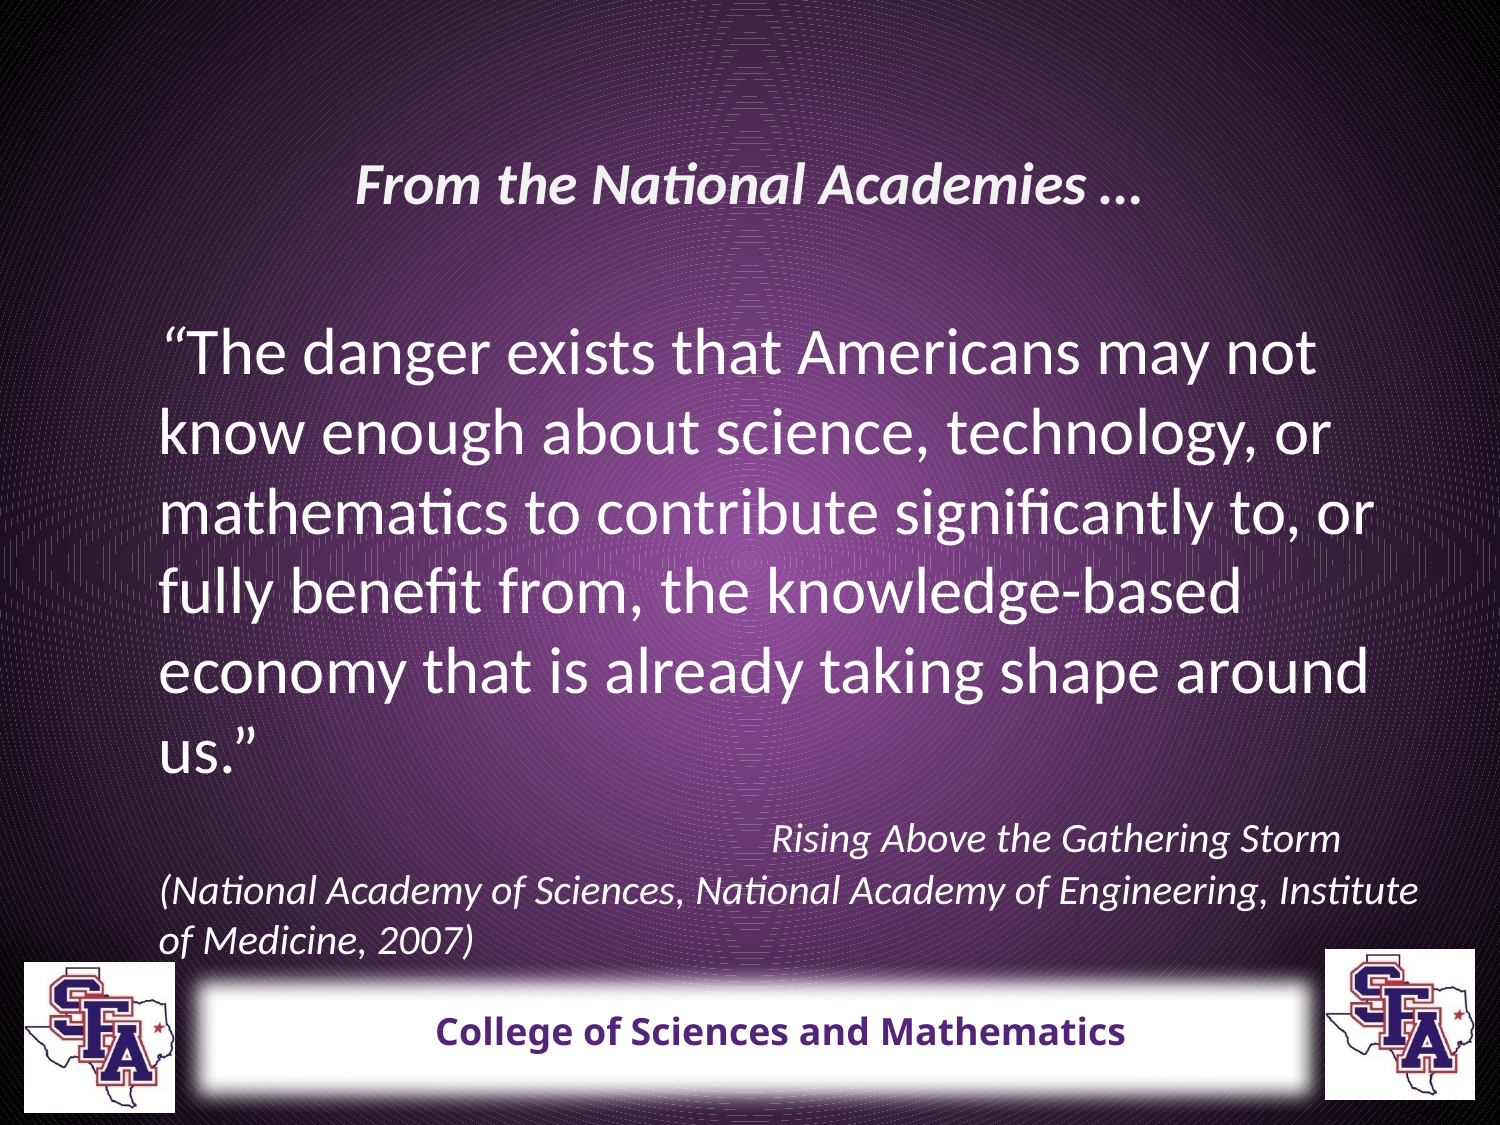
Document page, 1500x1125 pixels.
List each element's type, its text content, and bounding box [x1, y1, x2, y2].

title From the National Academies … [75, 75, 1425, 288]
picture [24, 962, 175, 1113]
picture [1325, 949, 1475, 1100]
list “The danger exists that Americans may not know enough about science, technology, or mathematics to contribute significantly to, or fully benefit from, the knowledge-based economy that is already taking shape around us.” Rising Above the Gathering Storm (National Academy of Sciences, National Academy of Engineering, Institute of Medicine, 2007) [87, 299, 1438, 1088]
